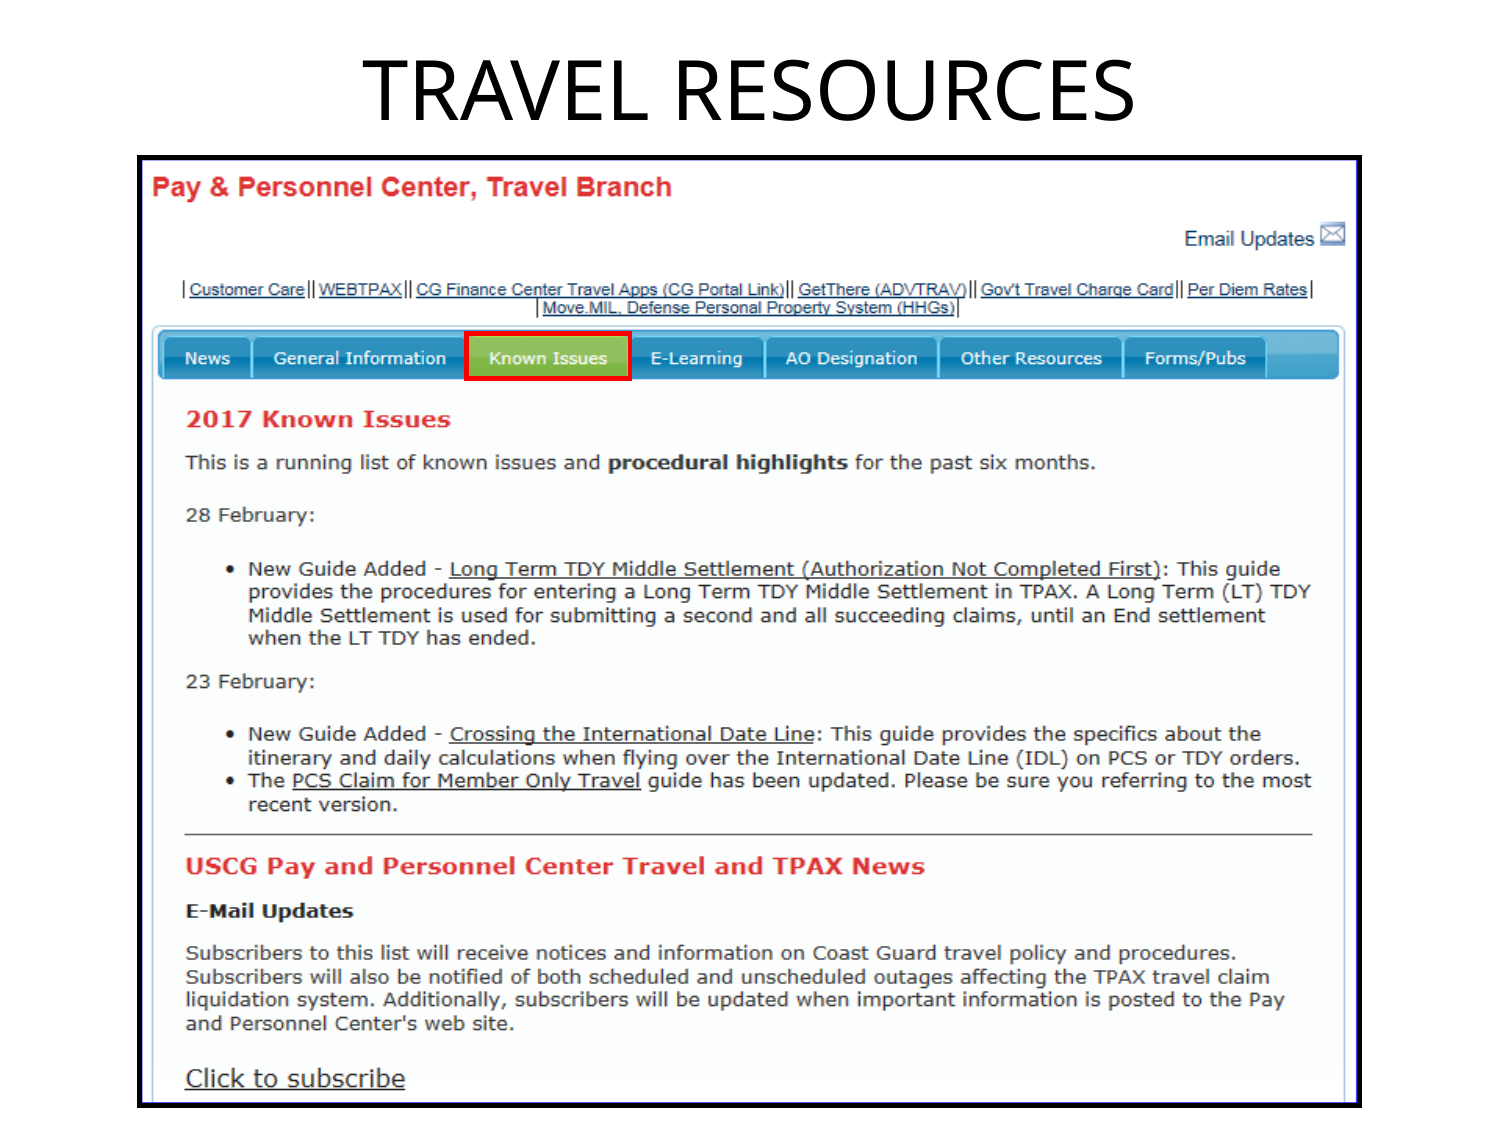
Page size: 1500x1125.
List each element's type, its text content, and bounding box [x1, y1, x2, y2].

text_box TRAVEL RESOURCES [0, 29, 1500, 145]
picture [141, 159, 1358, 1104]
